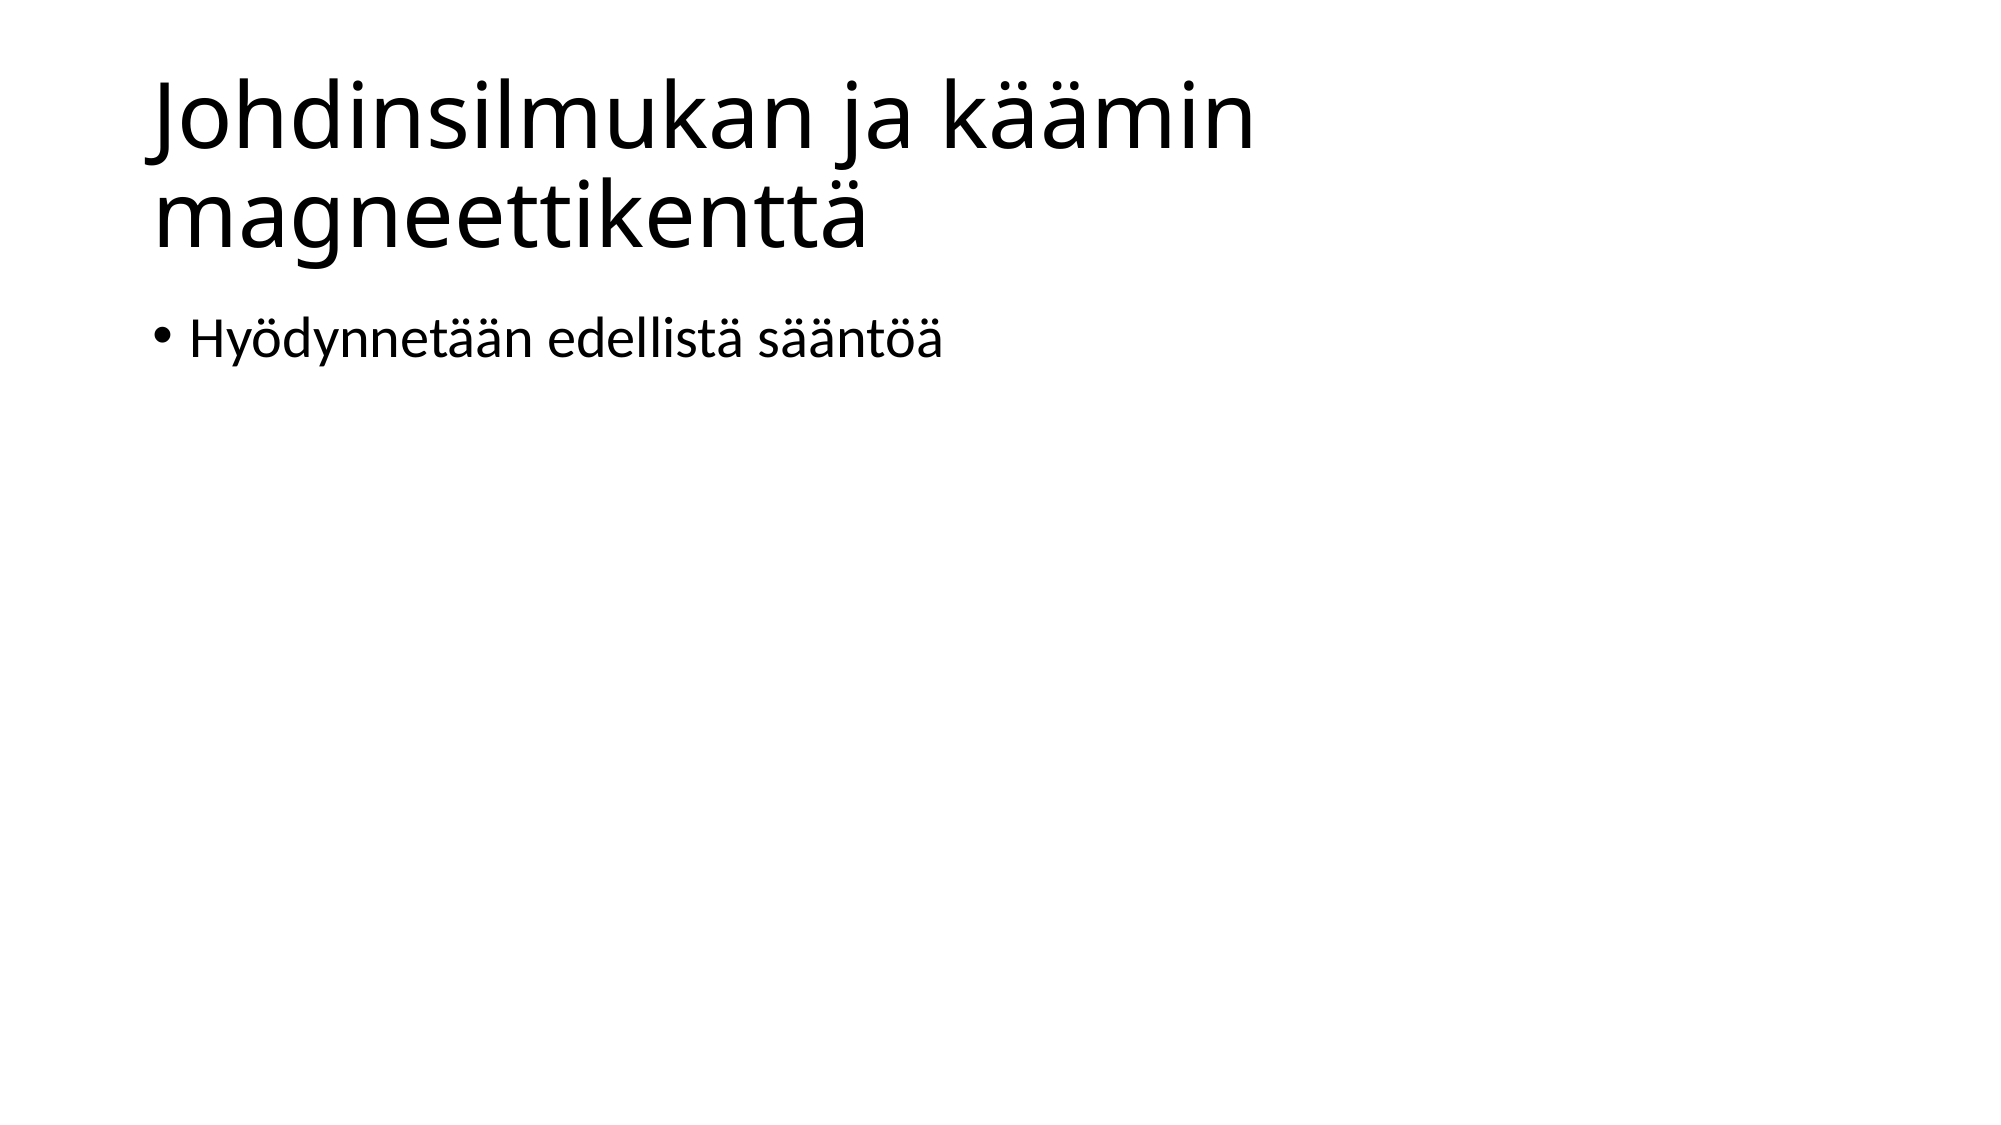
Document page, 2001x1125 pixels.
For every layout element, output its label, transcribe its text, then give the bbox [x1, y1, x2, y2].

title Johdinsilmukan ja käämin magneettikenttä [137, 59, 1863, 278]
list Hyödynnetään edellistä sääntöä [137, 299, 1863, 1014]
